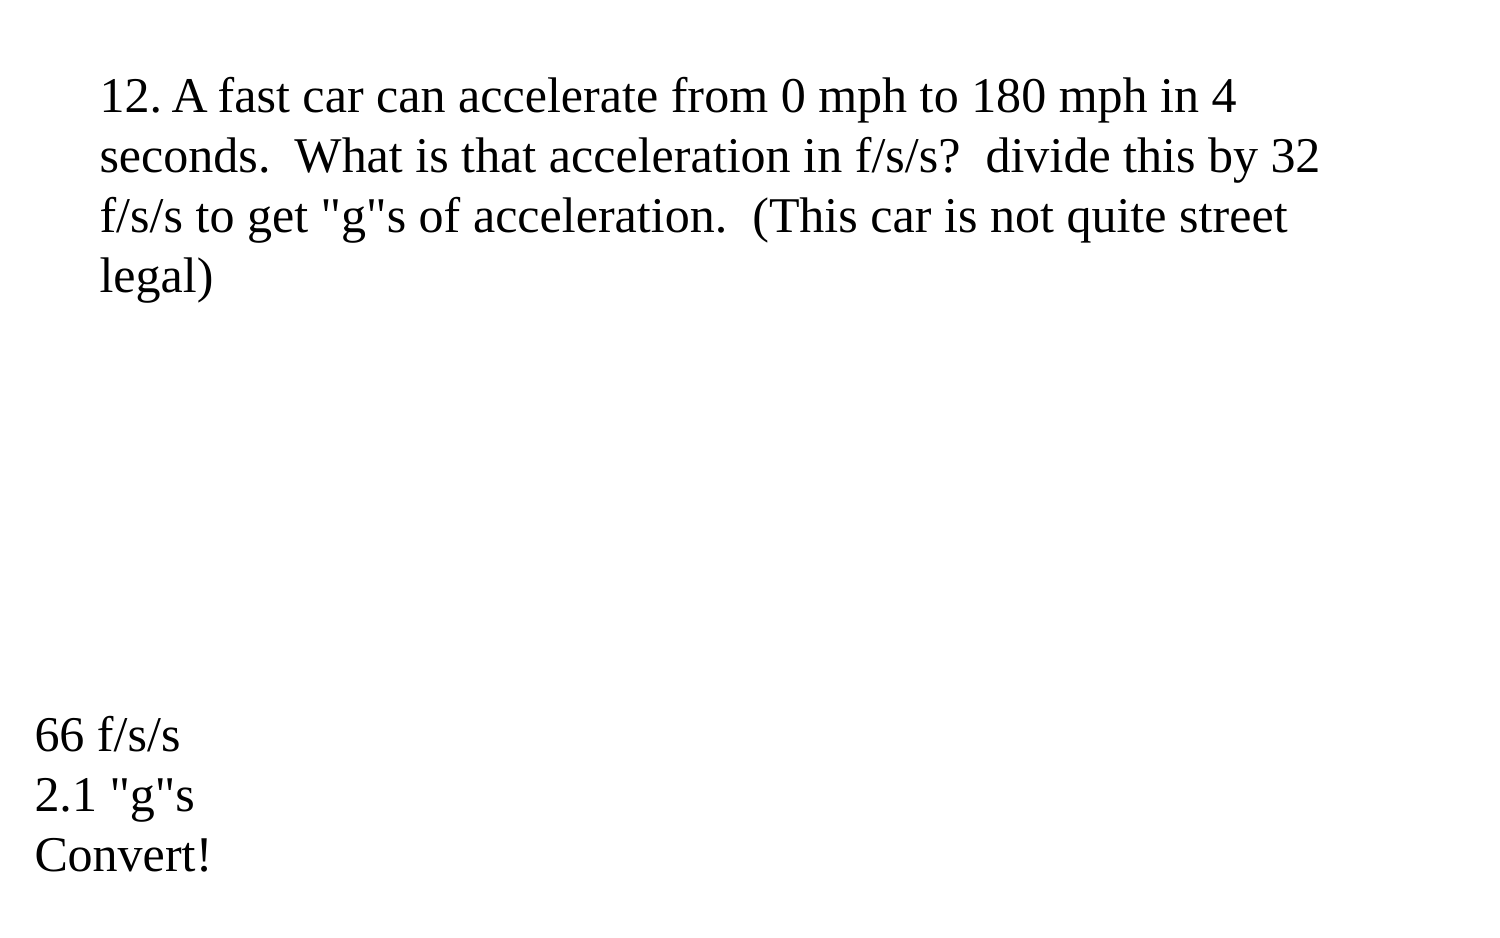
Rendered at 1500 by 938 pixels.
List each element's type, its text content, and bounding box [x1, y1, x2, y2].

text_box 12. A fast car can accelerate from 0 mph to 180 mph in 4 seconds. What is that acceleration in f/s/s? divide this by 32 f/s/s to get "g"s of acceleration. (This car is not quite street legal) [84, 55, 1413, 311]
text_box 66 f/s/s 2.1 "g"s Convert! [19, 693, 240, 889]
